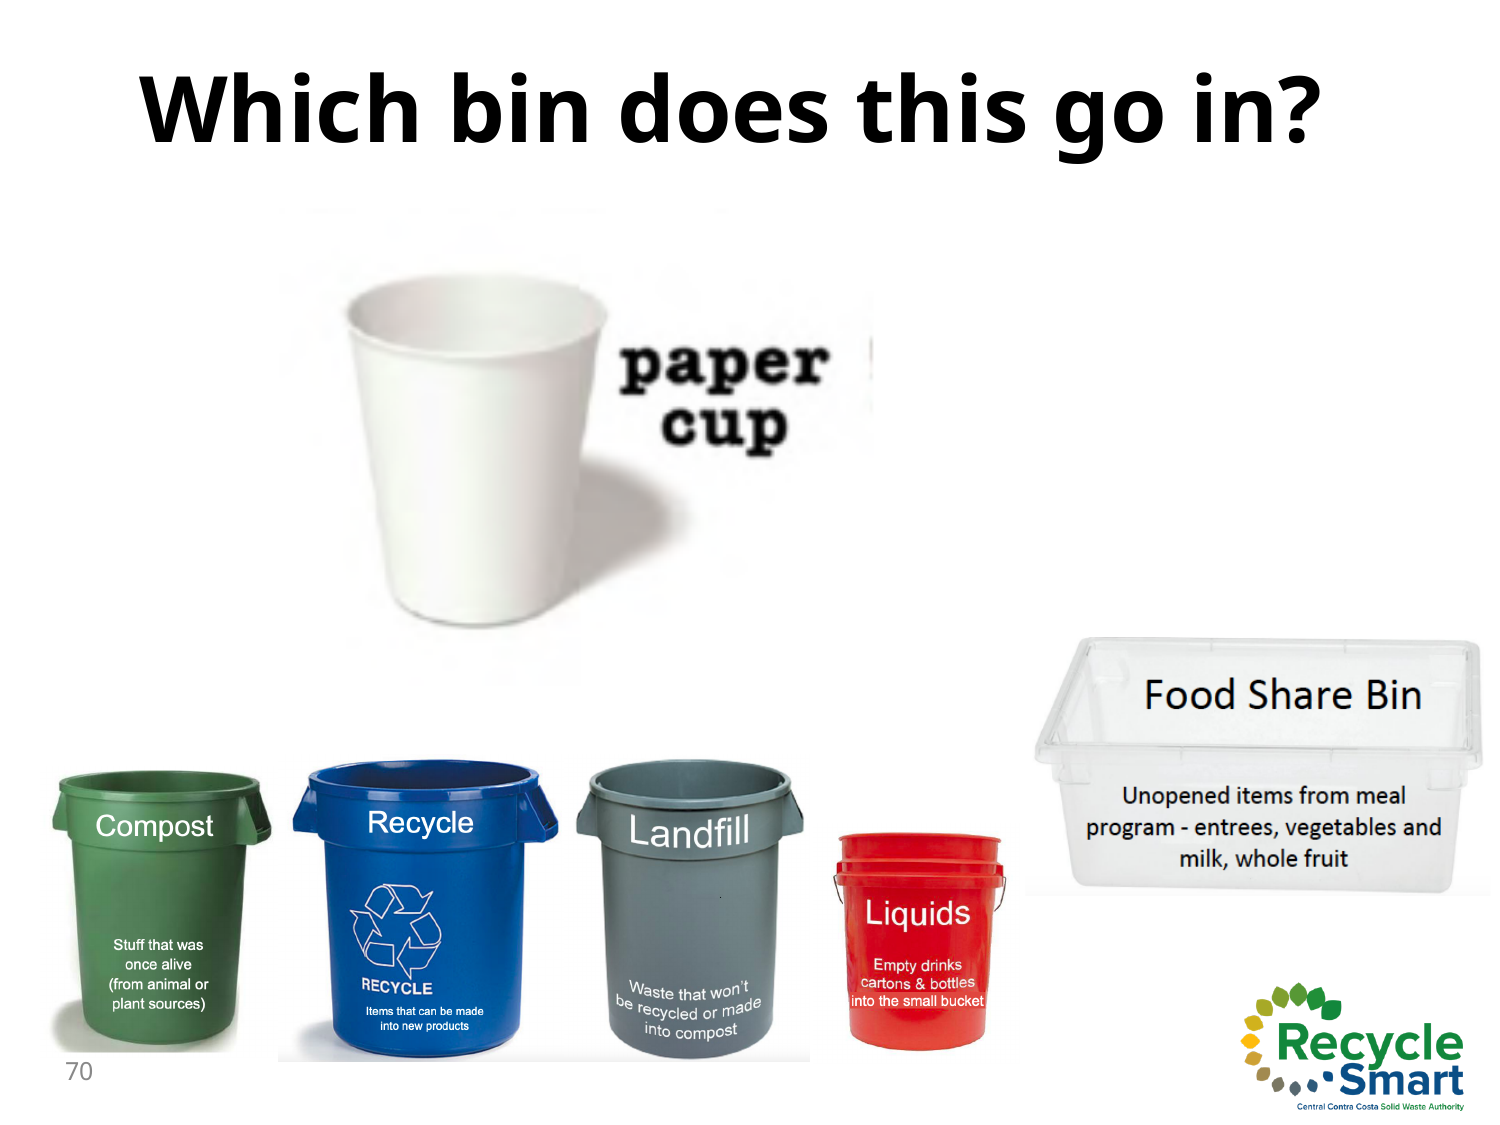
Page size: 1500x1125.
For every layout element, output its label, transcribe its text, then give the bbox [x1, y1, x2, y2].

picture [1025, 637, 1491, 896]
picture [40, 754, 810, 1062]
picture [813, 823, 1020, 1064]
picture [1240, 982, 1464, 1111]
slide_number ‹#› [50, 1066, 400, 1103]
title Which bin does this go in? [37, 0, 1425, 227]
picture [274, 191, 883, 693]
